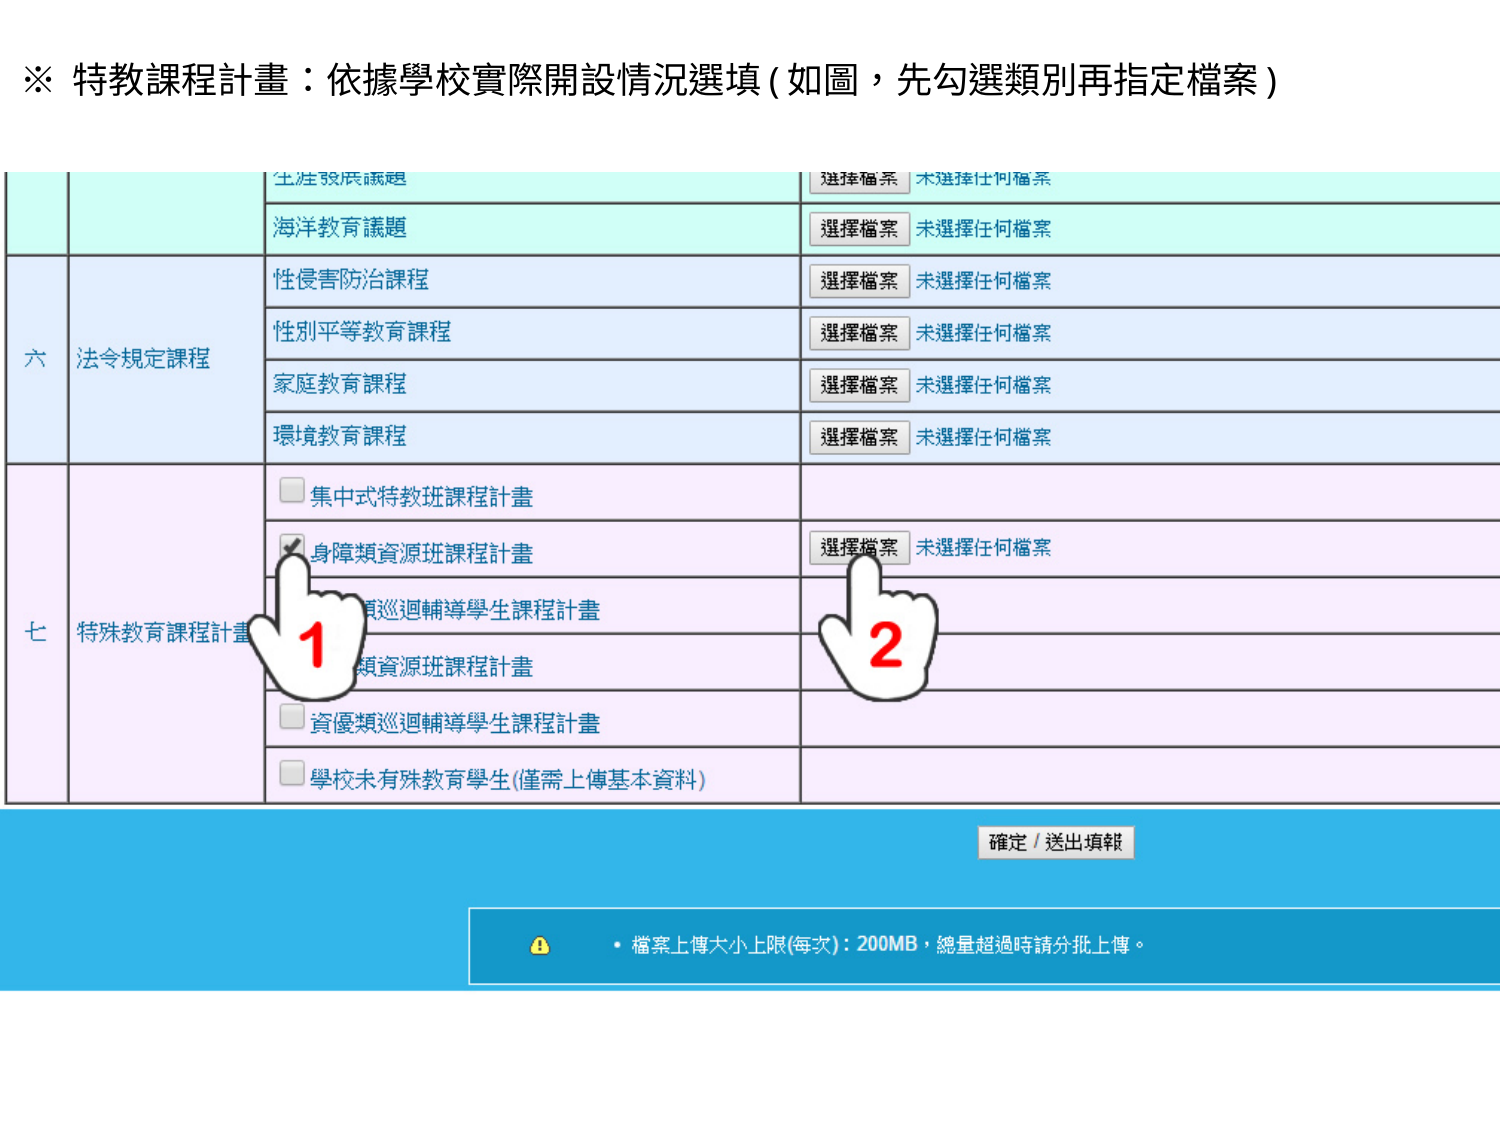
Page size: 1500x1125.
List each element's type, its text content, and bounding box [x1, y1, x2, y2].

title ※ 特教課程計畫：依據學校實際開設情況選填(如圖，先勾選類別再指定檔案) [5, 33, 1483, 126]
picture [0, 172, 1500, 1007]
